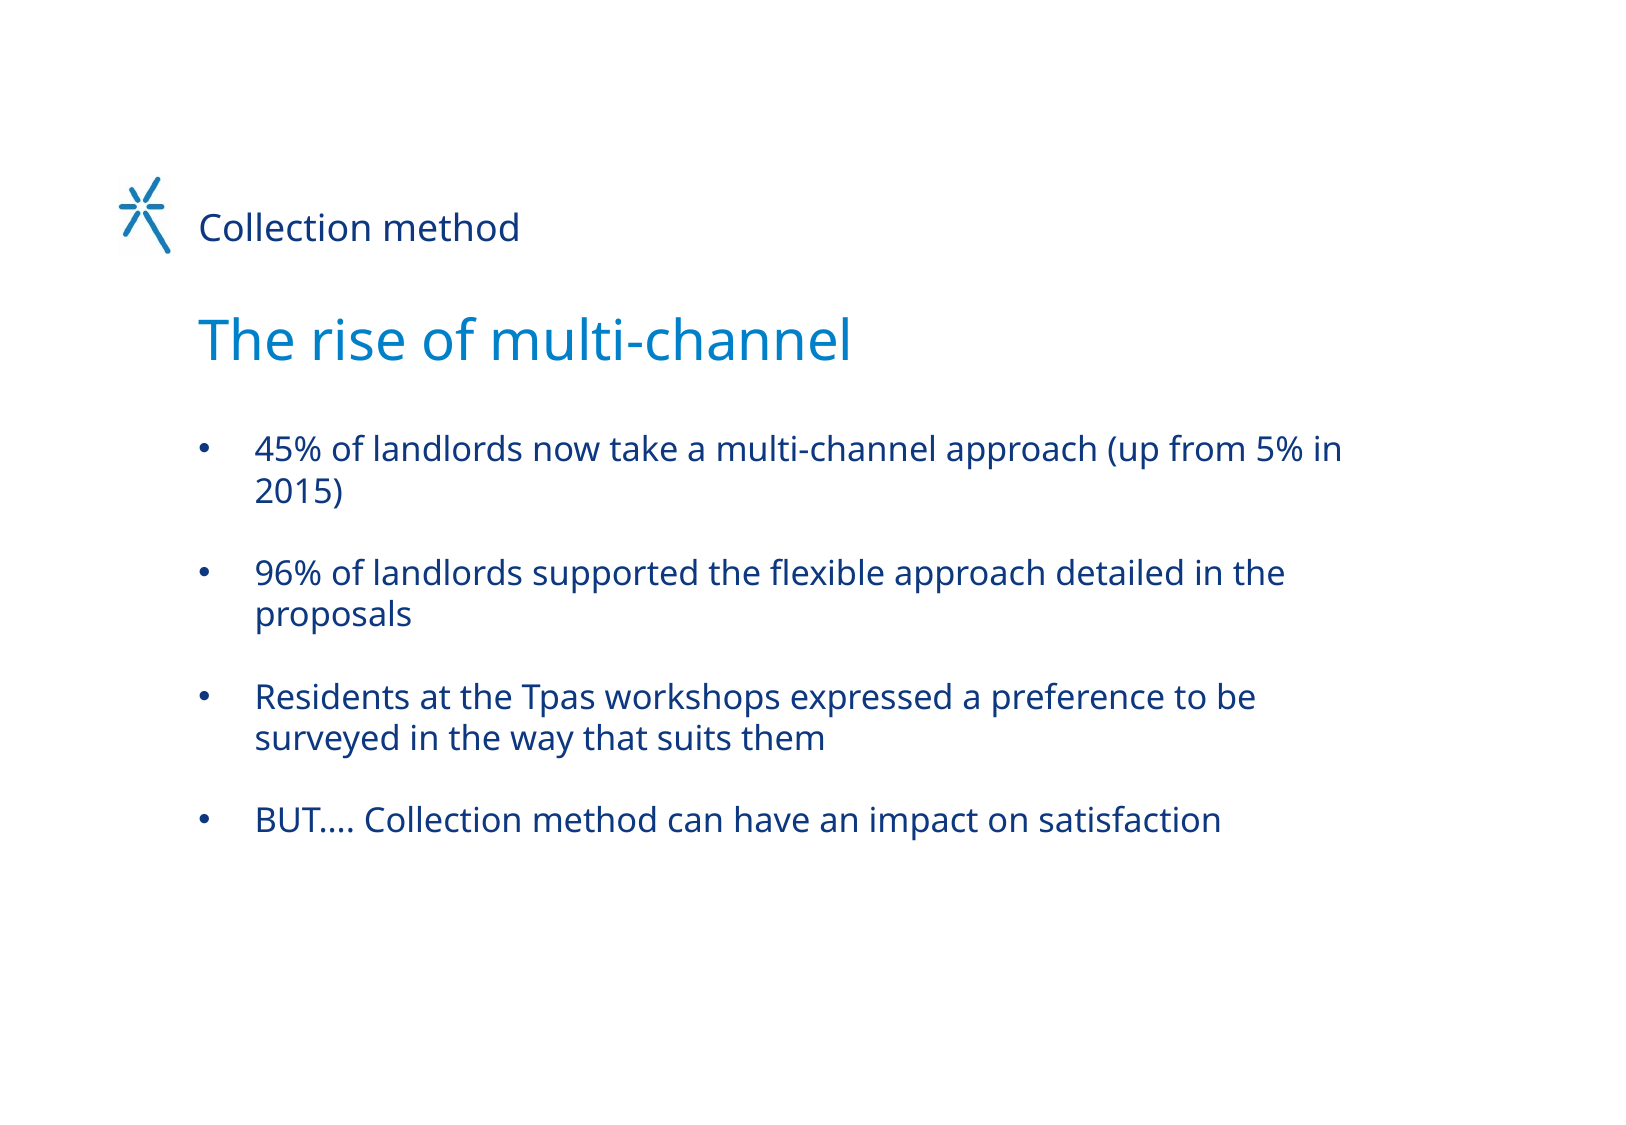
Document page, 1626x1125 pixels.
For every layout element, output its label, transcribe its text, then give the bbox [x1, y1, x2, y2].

text_box 45% of landlords now take a multi-channel approach (up from 5% in 2015) 96% of landlords supported the flexible approach detailed in the proposals Residents at the Tpas workshops expressed a preference to be surveyed in the way that suits them BUT…. Collection method can have an impact on satisfaction [183, 420, 1397, 848]
picture [118, 175, 171, 255]
text_box The rise of multi-channel [183, 297, 1295, 380]
text_box Collection method [183, 196, 1569, 257]
